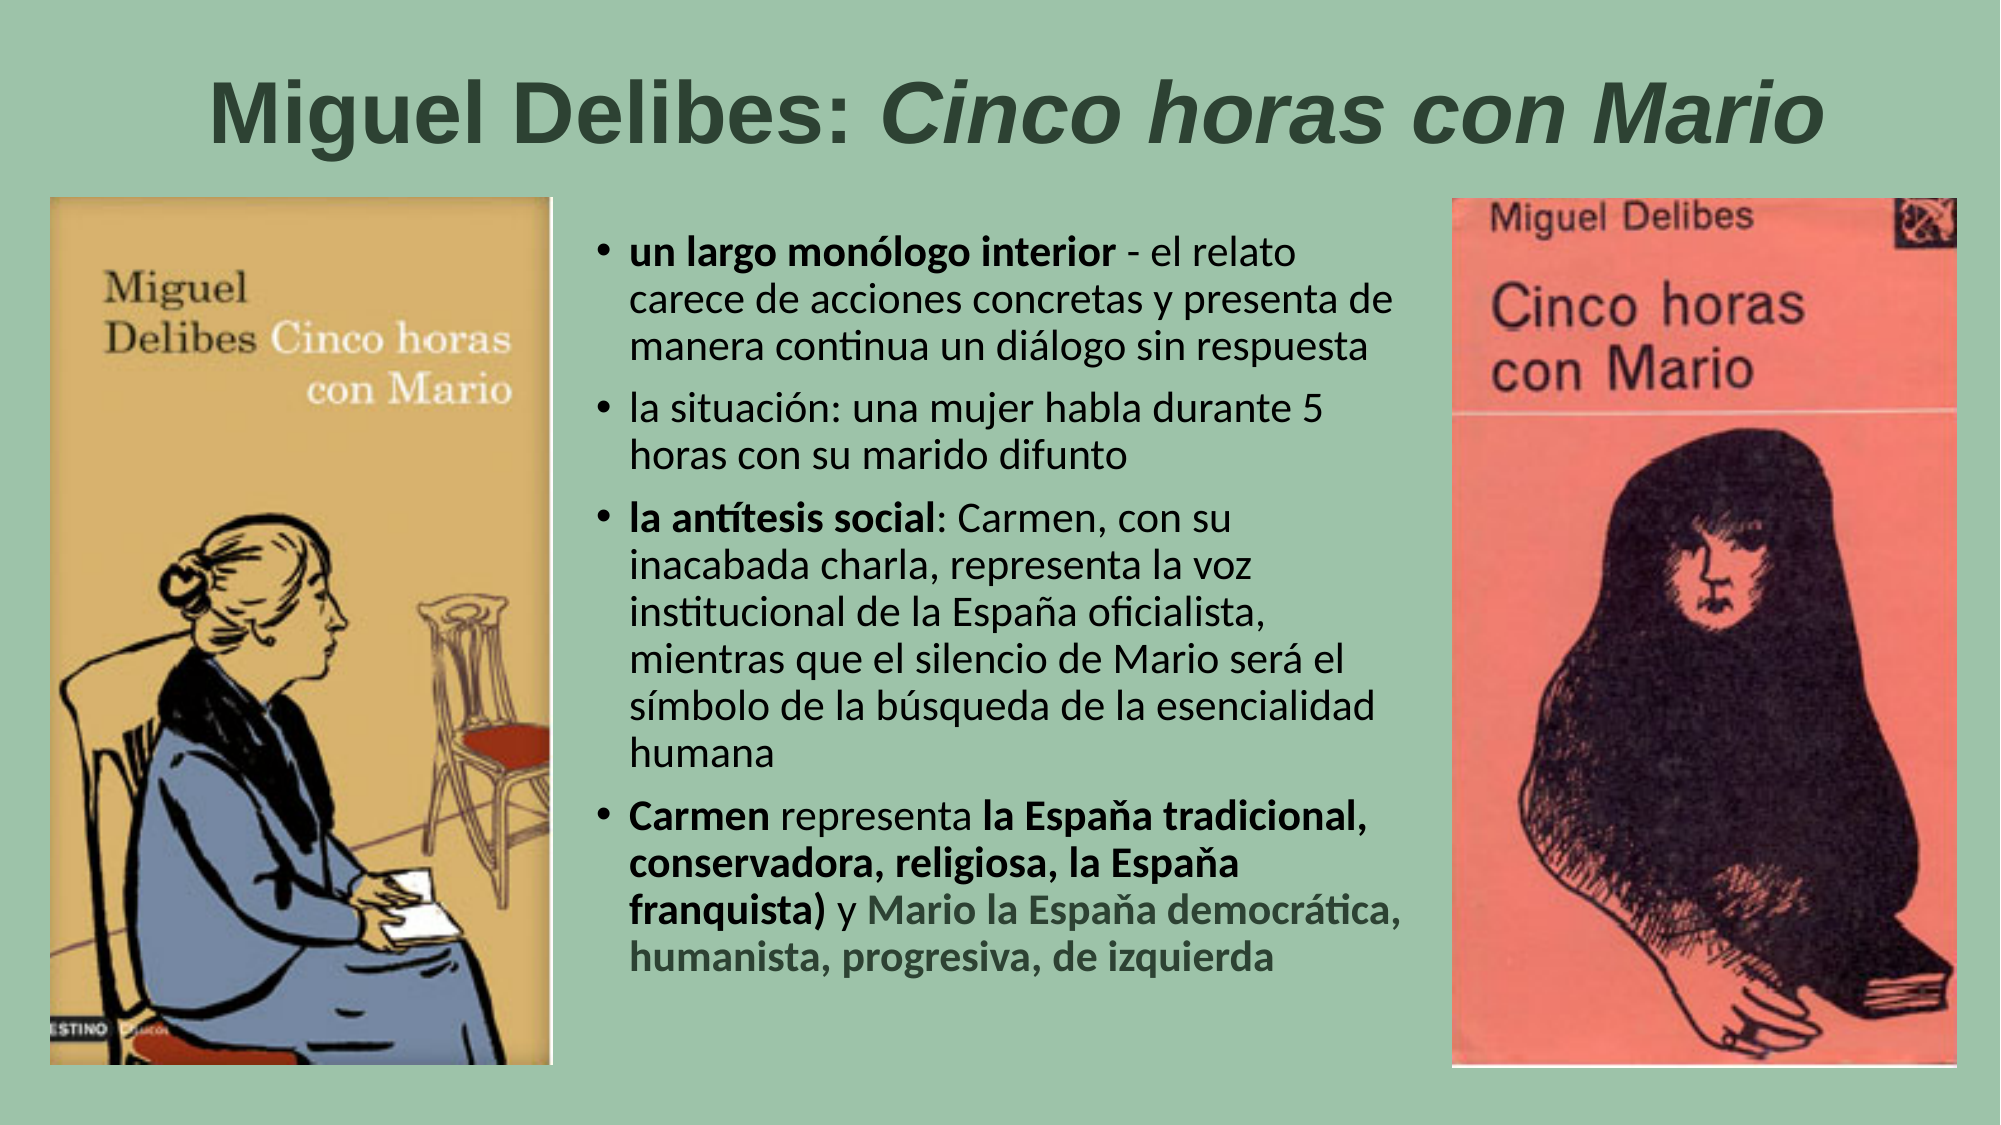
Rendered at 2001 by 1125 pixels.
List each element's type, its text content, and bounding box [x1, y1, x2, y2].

picture [1452, 198, 1957, 1068]
list un largo monólogo interior - el relato carece de acciones concretas y presenta de manera continua un diálogo sin respuesta la situación: una mujer habla durante 5 horas con su marido difunto la antítesis social: Carmen, con su inacabada charla, representa la voz institucional de la España oficialista, mientras que el silencio de Mario será el símbolo de la búsqueda de la esencialidad humana Carmen representa la Espaňa tradicional, conservadora, religiosa, la Espaňa franquista) y Mario la Espaňa democrática, humanista, progresiva, de izquierda [581, 220, 1419, 1066]
picture [50, 197, 553, 1065]
title Miguel Delibes: Cinco horas con Mario [193, 59, 1947, 171]
